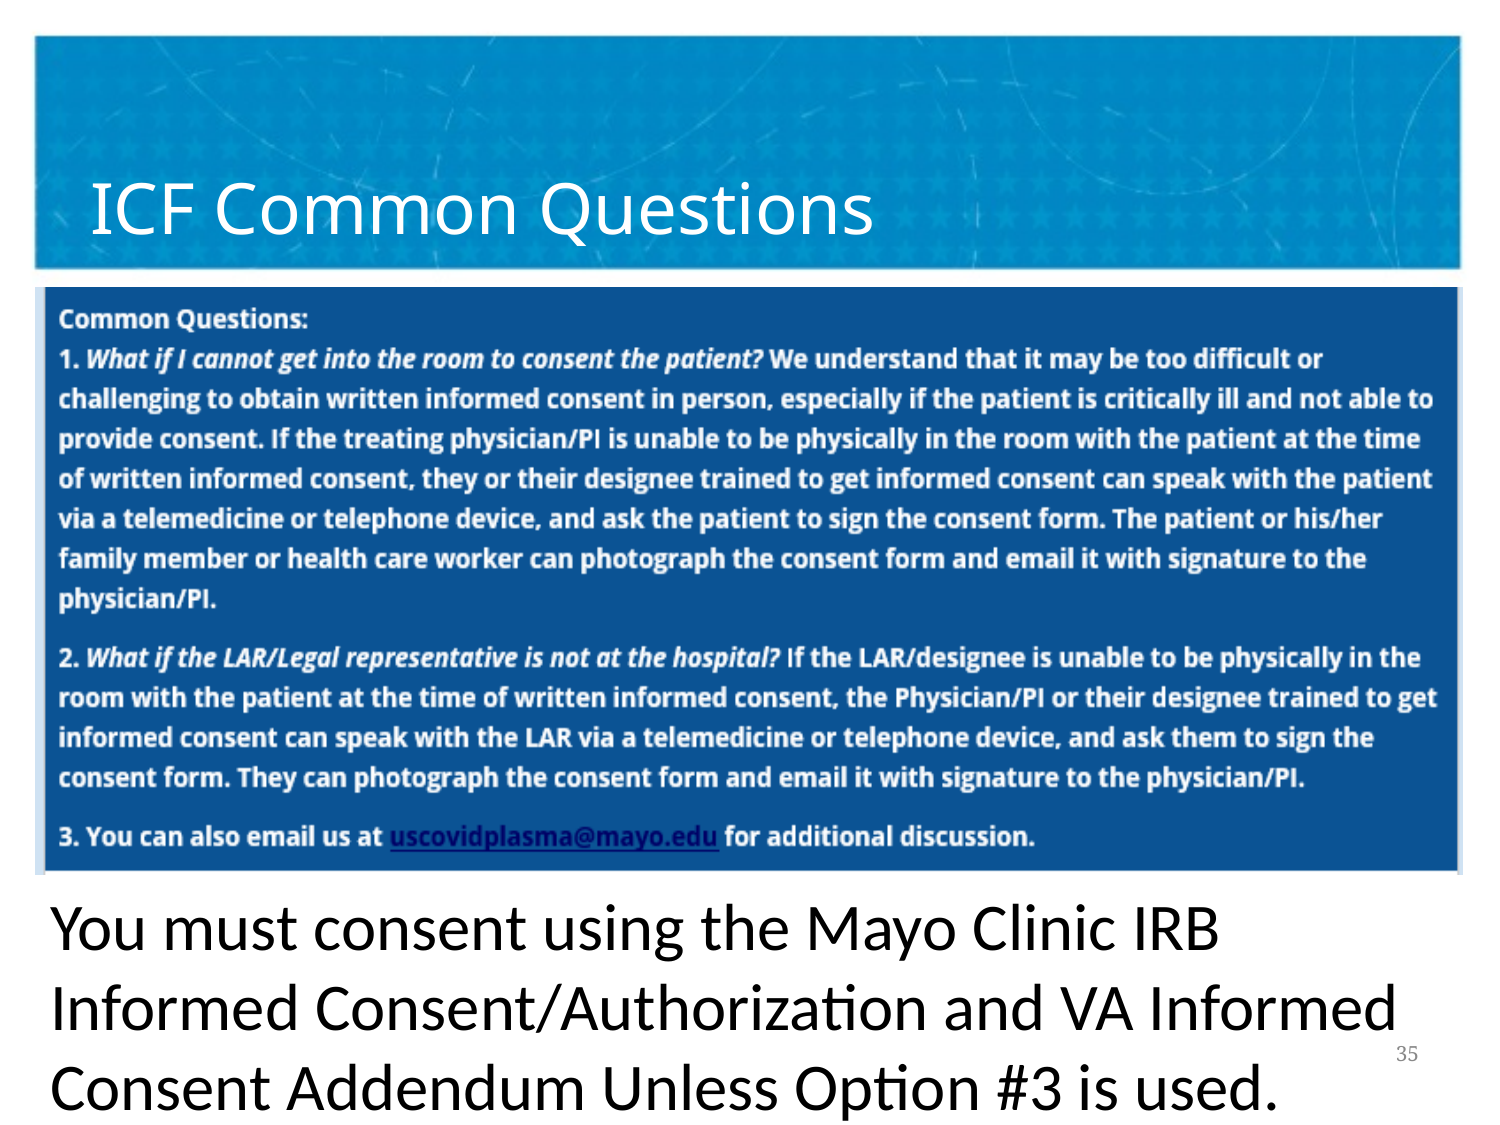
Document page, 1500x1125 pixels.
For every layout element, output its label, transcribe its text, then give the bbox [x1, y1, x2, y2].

text_box You must consent using the Mayo Clinic IRB Informed Consent/Authorization and VA Informed Consent Addendum Unless Option #3 is used. [35, 882, 1463, 1125]
picture [0, 0, 1500, 1125]
title ICF Common Questions [74, 44, 1426, 257]
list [34, 287, 1463, 876]
